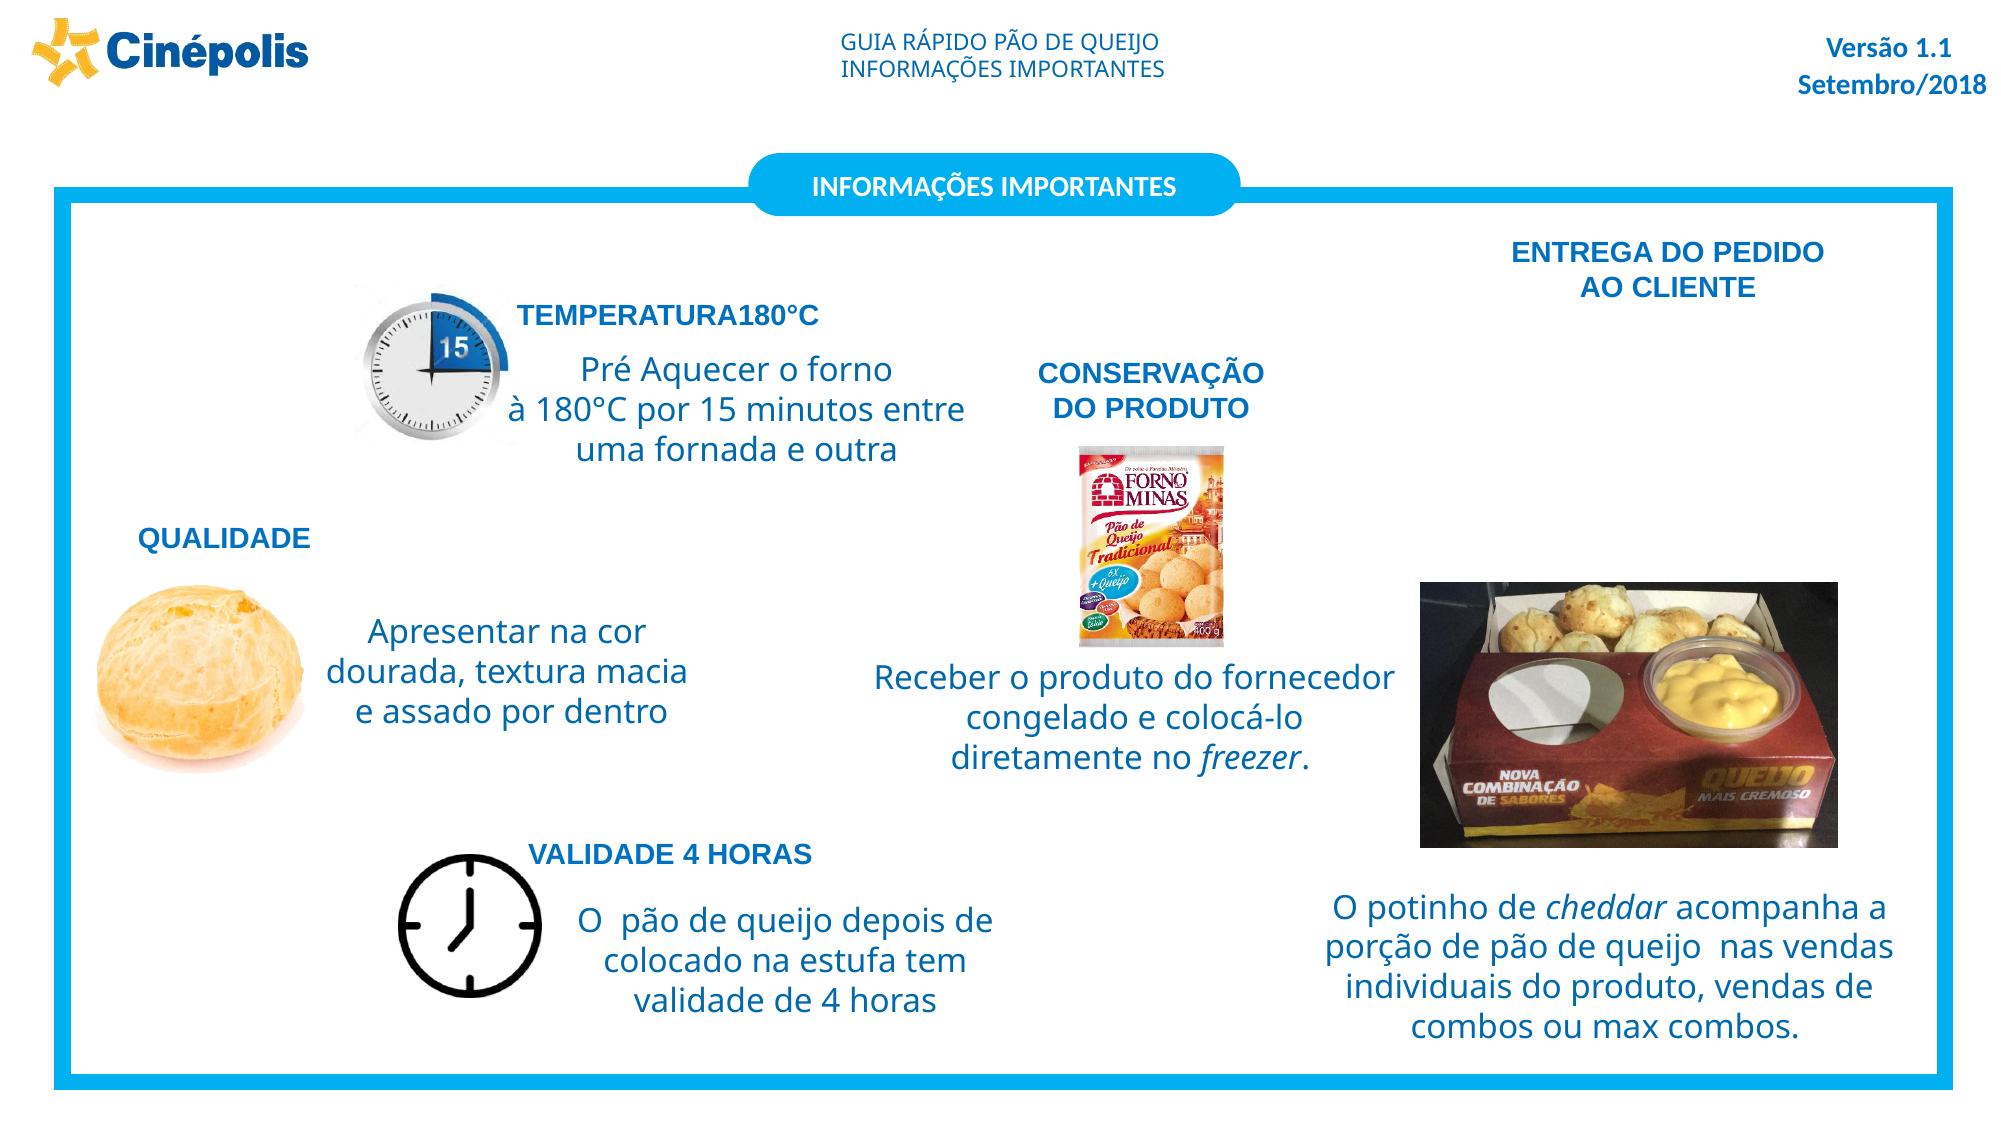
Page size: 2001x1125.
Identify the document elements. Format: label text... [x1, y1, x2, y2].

text_box INFORMAÇÕES IMPORTANTES [748, 153, 1241, 217]
picture [25, 0, 321, 164]
picture [389, 847, 555, 1002]
text_box O pão de queijo depois de colocado na estufa tem validade de 4 horas [543, 892, 1028, 1027]
text_box TEMPERATURA180°C [516, 288, 835, 339]
text_box Receber o produto do fornecedor congelado e colocá-lo diretamente no freezer. [852, 648, 1418, 824]
picture [355, 283, 516, 445]
text_box GUIA RÁPIDO PÃO DE QUEIJO INFORMAÇÕES IMPORTANTES [494, 19, 1512, 109]
text_box Versão 1.1 Setembro/2018 [1738, 12, 2000, 108]
text_box [61, 194, 1946, 1083]
picture [1420, 582, 1838, 848]
text_box VALIDADE 4 HORAS [513, 827, 828, 878]
text_box Pré Aquecer o forno à 180°C por 15 minutos entre uma fornada e outra [389, 340, 1093, 475]
picture [1045, 441, 1256, 652]
text_box QUALIDADE [123, 511, 327, 562]
text_box ENTREGA DO PEDIDO AO CLIENTE [1496, 225, 1841, 311]
text_box CONSERVAÇÃO DO PRODUTO [1003, 347, 1300, 432]
text_box Apresentar na cor dourada, textura macia e assado por dentro [313, 602, 864, 738]
text_box O potinho de cheddar acompanha a porção de pão de queijo nas vendas individuais do produto, vendas de combos ou max combos. [1274, 878, 1945, 1053]
picture [72, 577, 313, 782]
